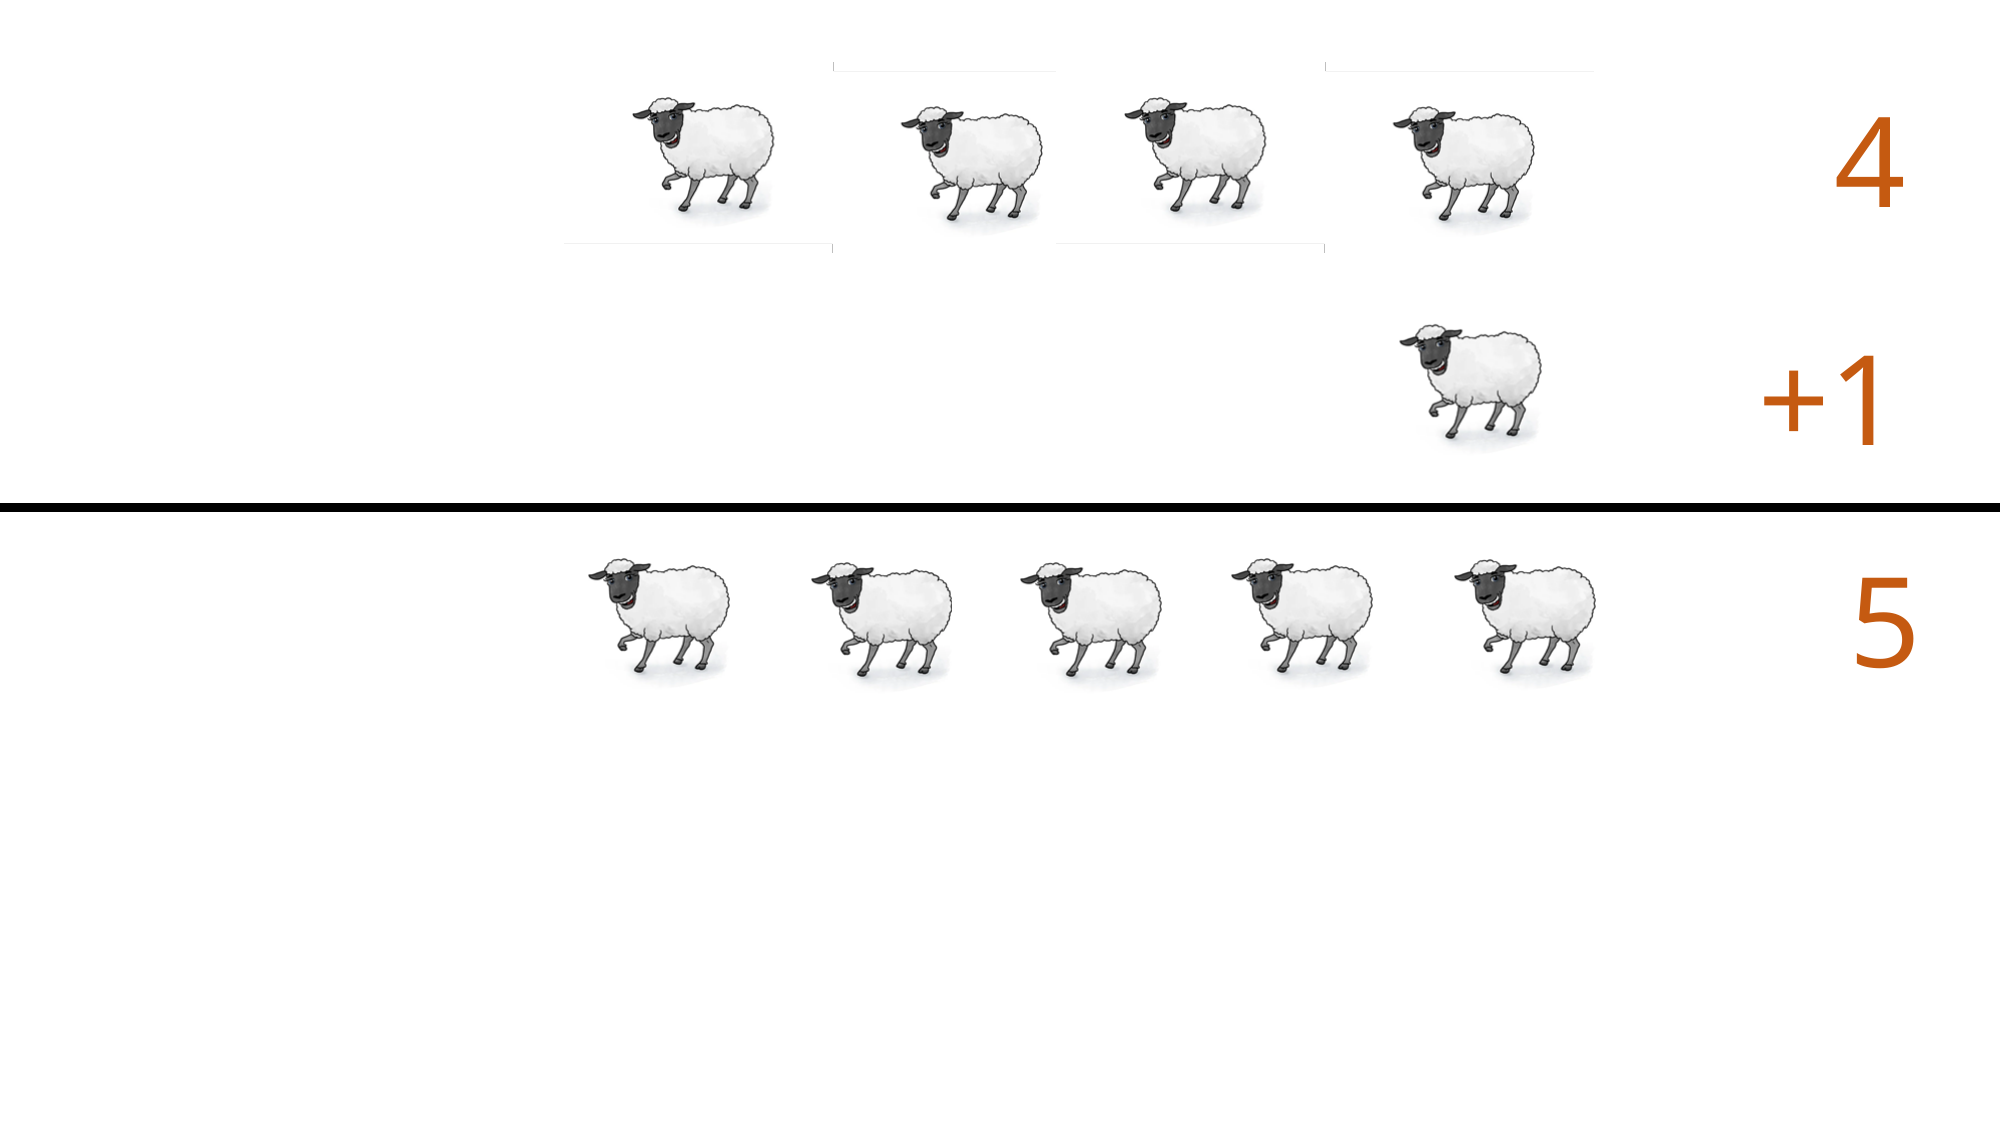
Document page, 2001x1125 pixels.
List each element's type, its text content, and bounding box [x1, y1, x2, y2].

picture [520, 523, 1655, 709]
text_box +1 [1743, 313, 1917, 479]
text_box 4 [1819, 75, 1921, 241]
picture [1331, 289, 1601, 471]
text_box 5 [1834, 534, 1937, 700]
picture [564, 62, 1594, 253]
